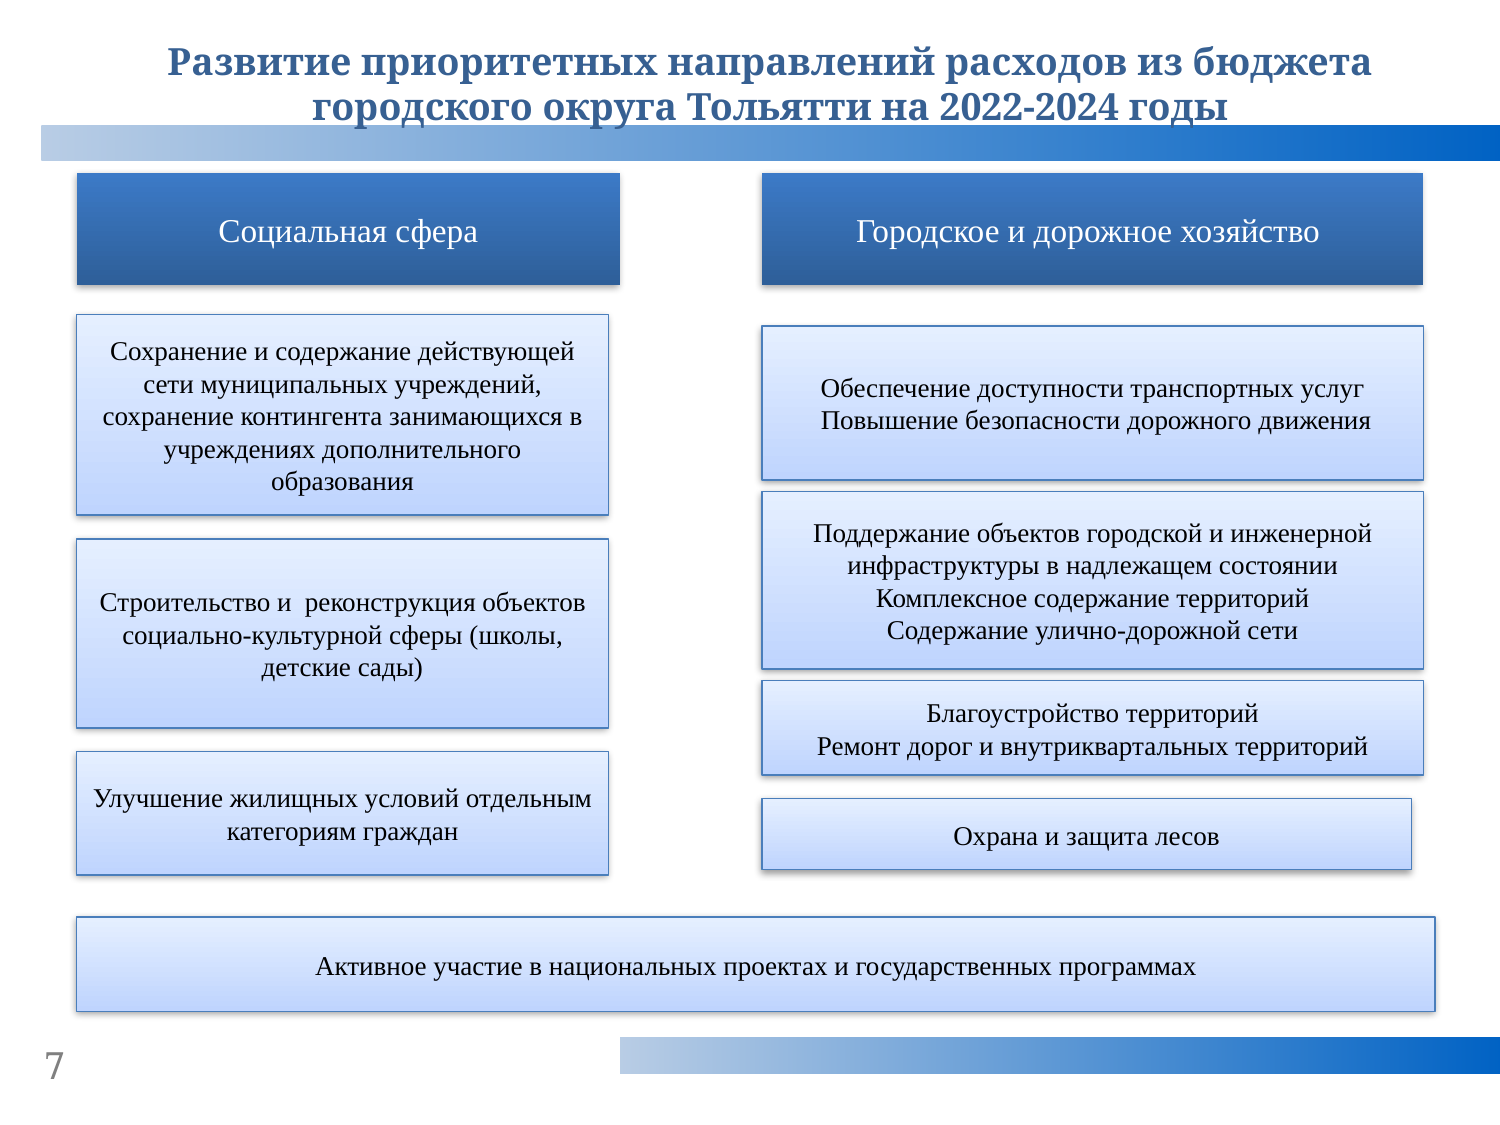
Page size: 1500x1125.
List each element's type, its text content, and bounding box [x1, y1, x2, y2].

text_box Охрана и защита лесов [761, 798, 1412, 870]
text_box 7 [29, 1034, 89, 1095]
text_box Сохранение и содержание действующей сети муниципальных учреждений, сохранение контингента занимающихся в учреждениях дополнительного образования [76, 314, 609, 516]
text_box Поддержание объектов городской и инженерной инфраструктуры в надлежащем состоянии Комплексное содержание территорий Содержание улично-дорожной сети [761, 491, 1424, 670]
text_box Активное участие в национальных проектах и государственных программах [76, 916, 1436, 1012]
text_box Обеспечение доступности транспортных услуг Повышение безопасности дорожного движения [761, 325, 1424, 481]
text_box Благоустройство территорий Ремонт дорог и внутриквартальных территорий [761, 680, 1424, 776]
text_box Строительство и реконструкция объектов социально-культурной сферы (школы, детские сады) [76, 538, 609, 729]
text_box Развитие приоритетных направлений расходов из бюджета городского округа Тольятти на 2022-2024 годы [100, 30, 1441, 136]
text_box Городское и дорожное хозяйство [761, 172, 1424, 285]
text_box [618, 1036, 1500, 1075]
text_box Социальная сфера [76, 172, 621, 285]
text_box [39, 123, 1500, 163]
text_box Улучшение жилищных условий отдельным категориям граждан [76, 751, 609, 876]
